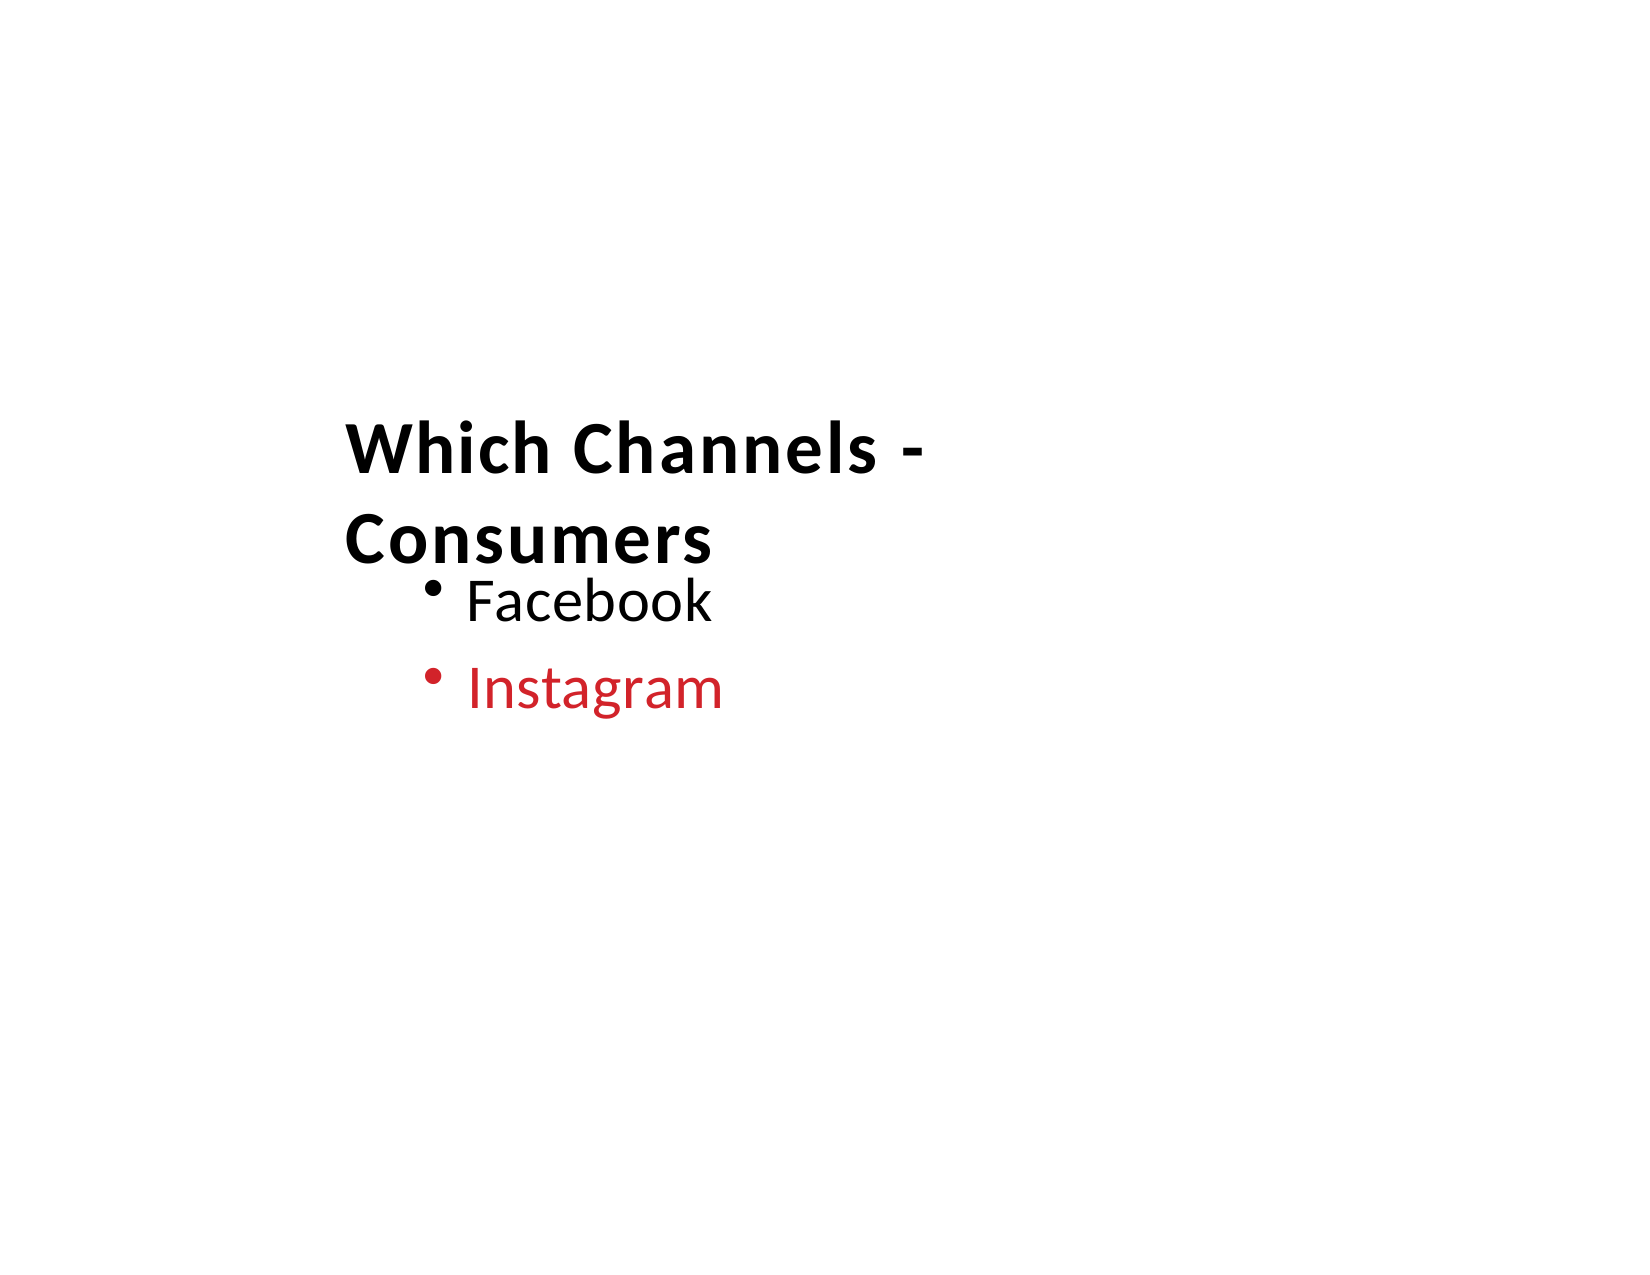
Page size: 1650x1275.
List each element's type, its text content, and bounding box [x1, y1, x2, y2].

title Which Channels - Consumers [343, 396, 1307, 612]
text_box Facebook Instagram [420, 544, 733, 721]
